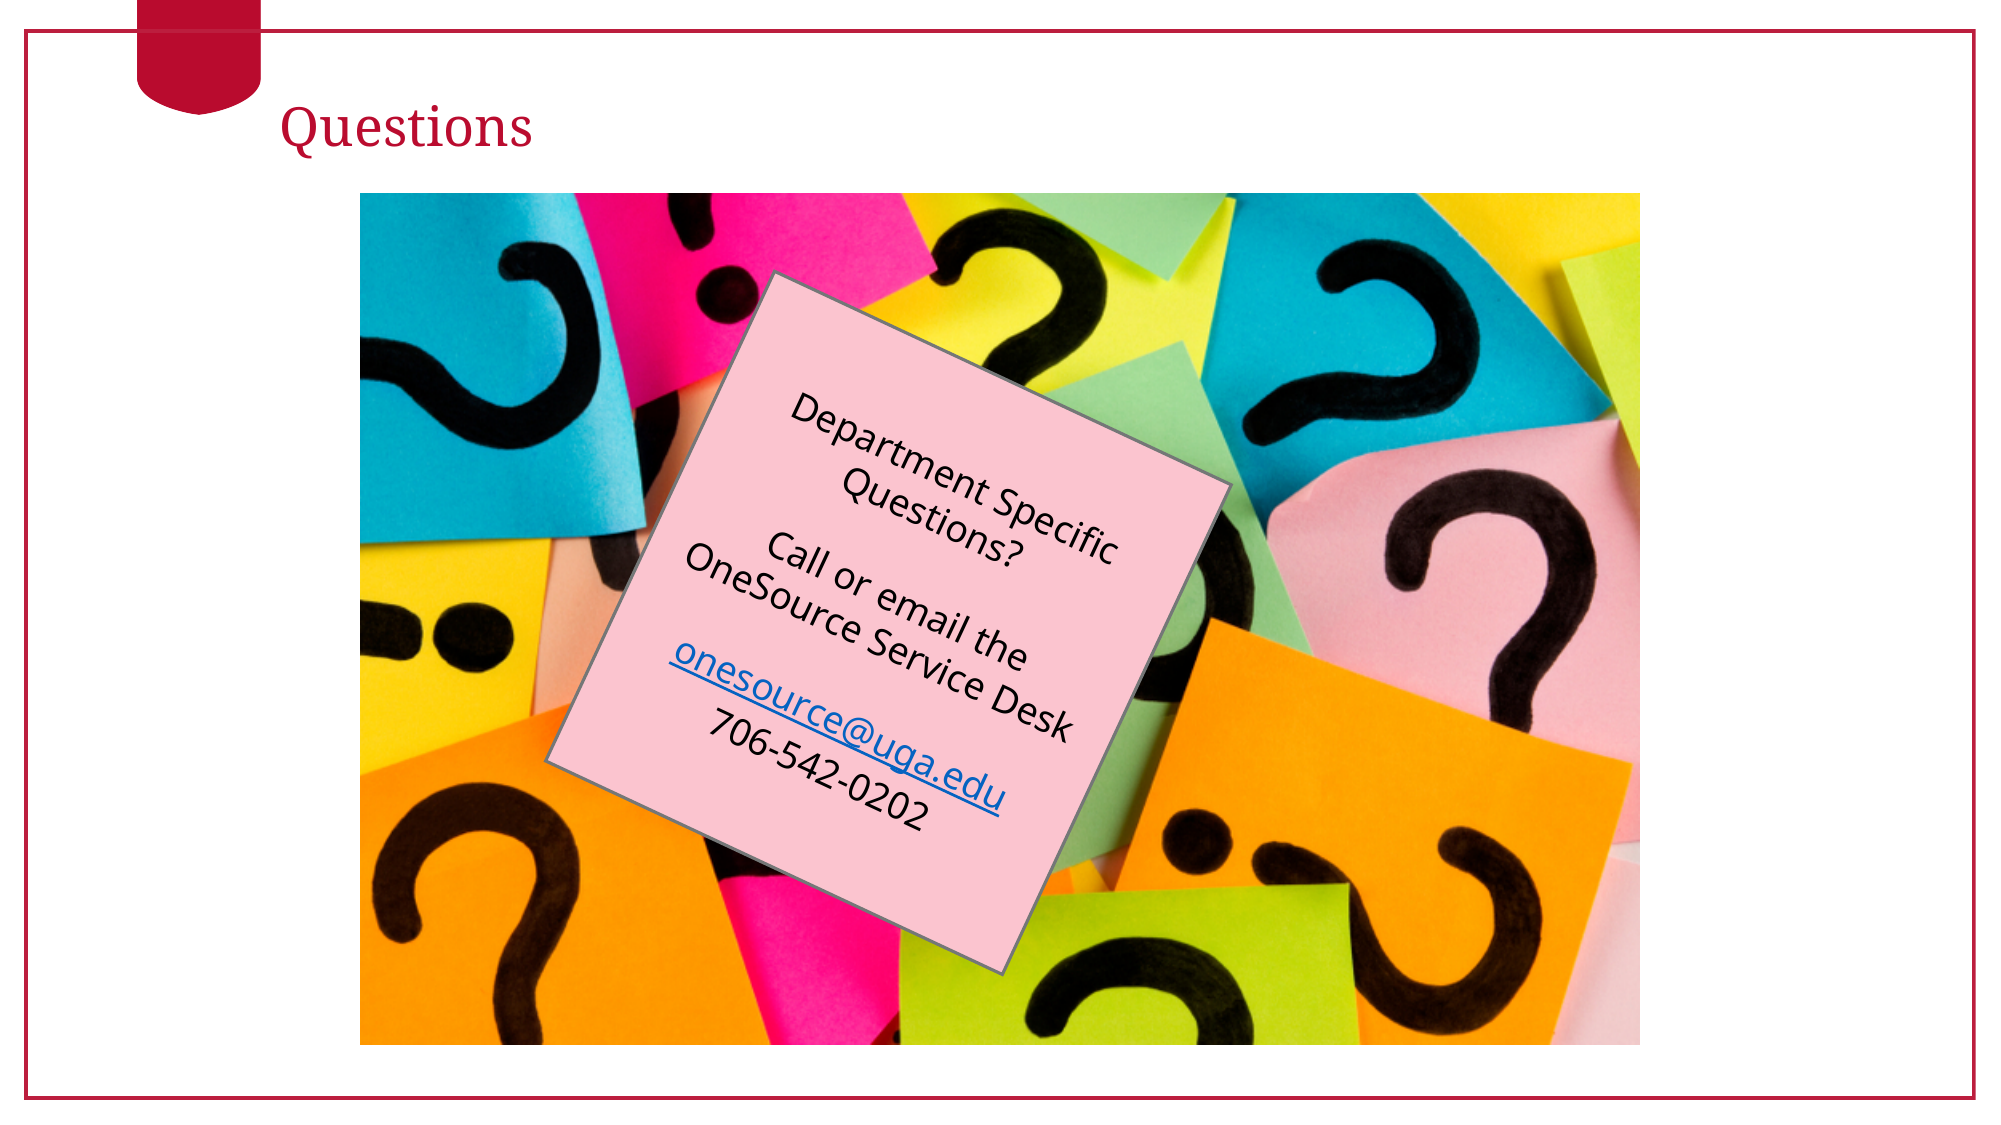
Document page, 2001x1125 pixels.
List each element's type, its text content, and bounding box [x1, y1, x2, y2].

picture [137, 33, 261, 115]
picture [137, 0, 261, 29]
picture [360, 193, 1640, 1045]
title Questions [264, 33, 1979, 224]
